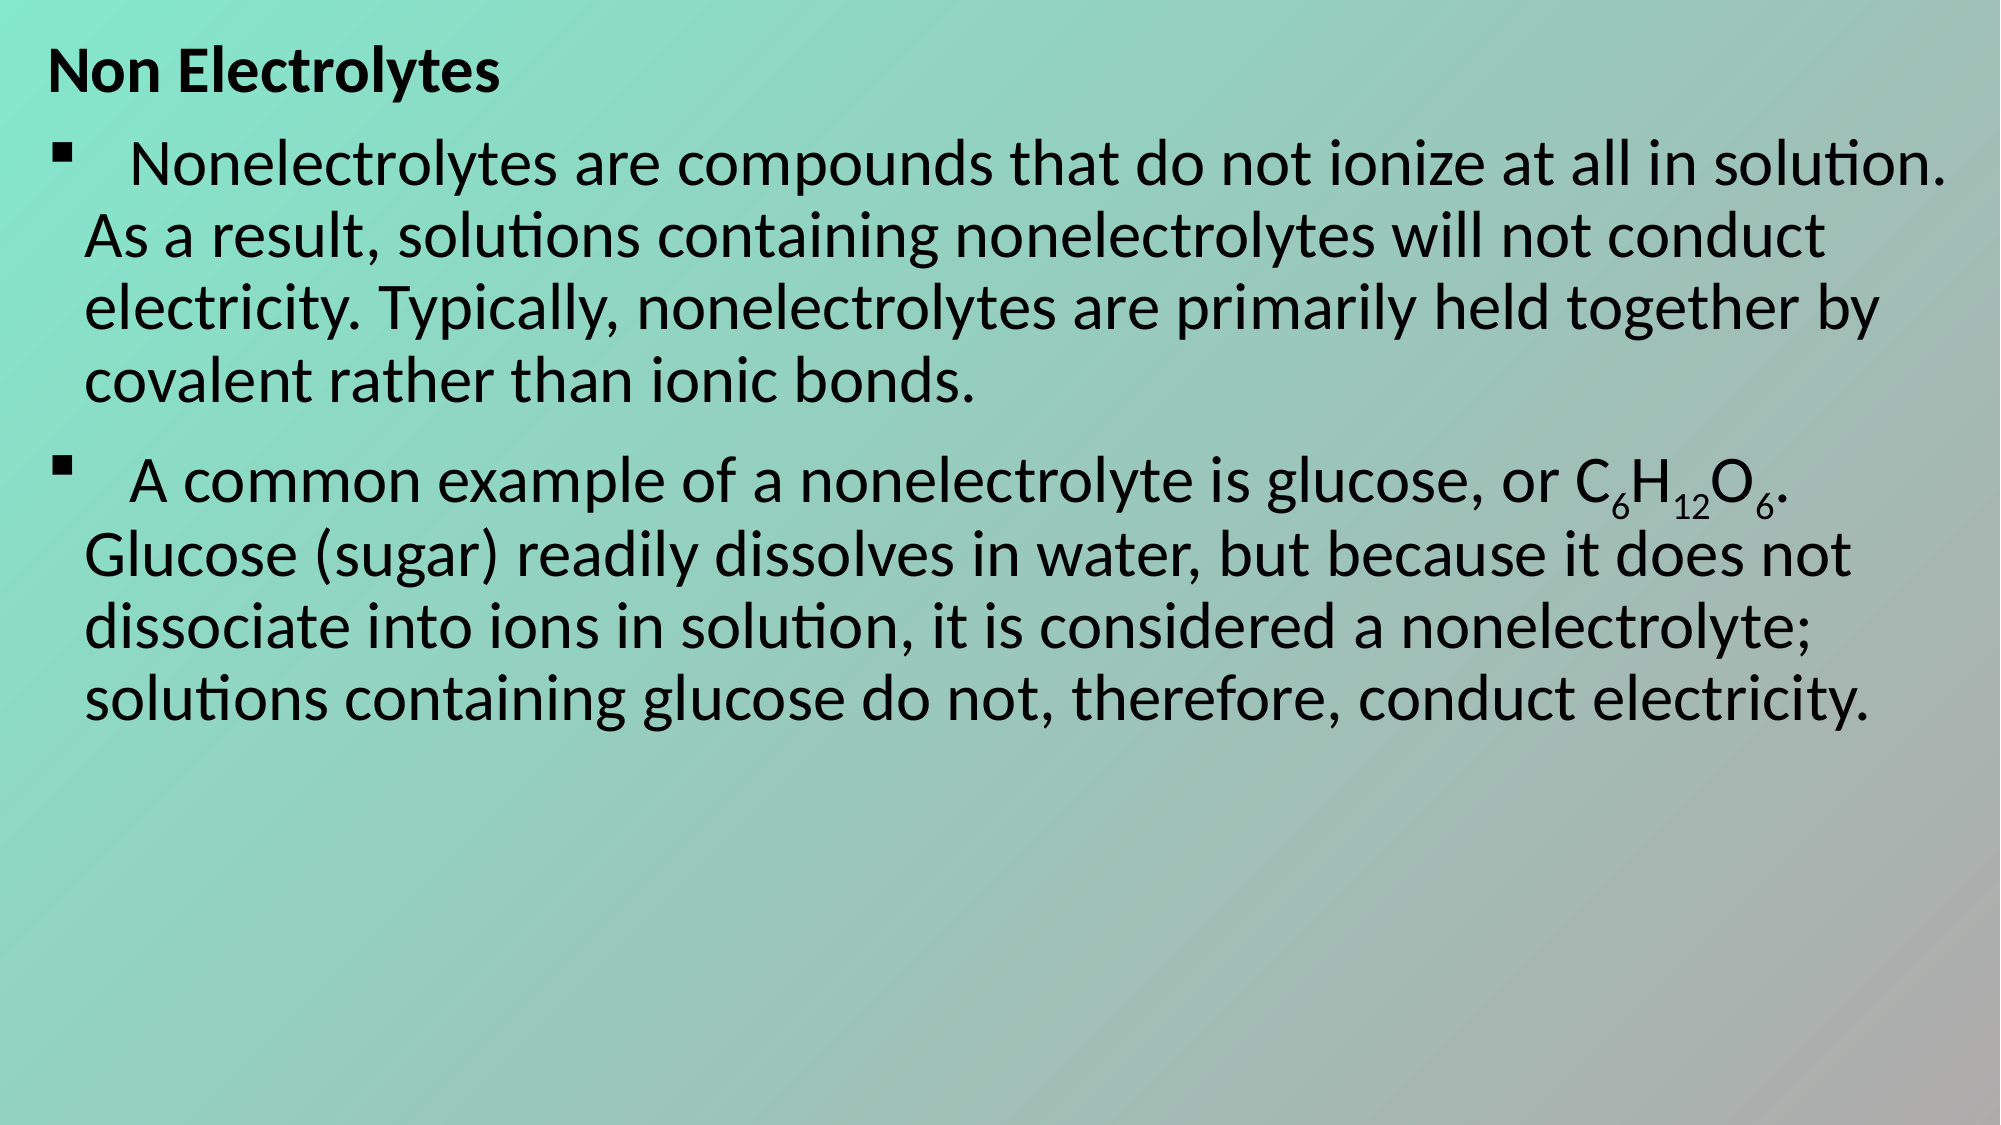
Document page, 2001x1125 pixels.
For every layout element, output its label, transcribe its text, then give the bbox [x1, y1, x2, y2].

list Non Electrolytes Nonelectrolytes are compounds that do not ionize at all in solution. As a result, solutions containing nonelectrolytes will not conduct electricity. Typically, nonelectrolytes are primarily held together by covalent rather than ionic bonds. A common example of a nonelectrolyte is glucose, or C6H12O6. Glucose (sugar) readily dissolves in water, but because it does not dissociate into ions in solution, it is considered a nonelectrolyte; solutions containing glucose do not, therefore, conduct electricity. [32, 27, 1968, 1089]
